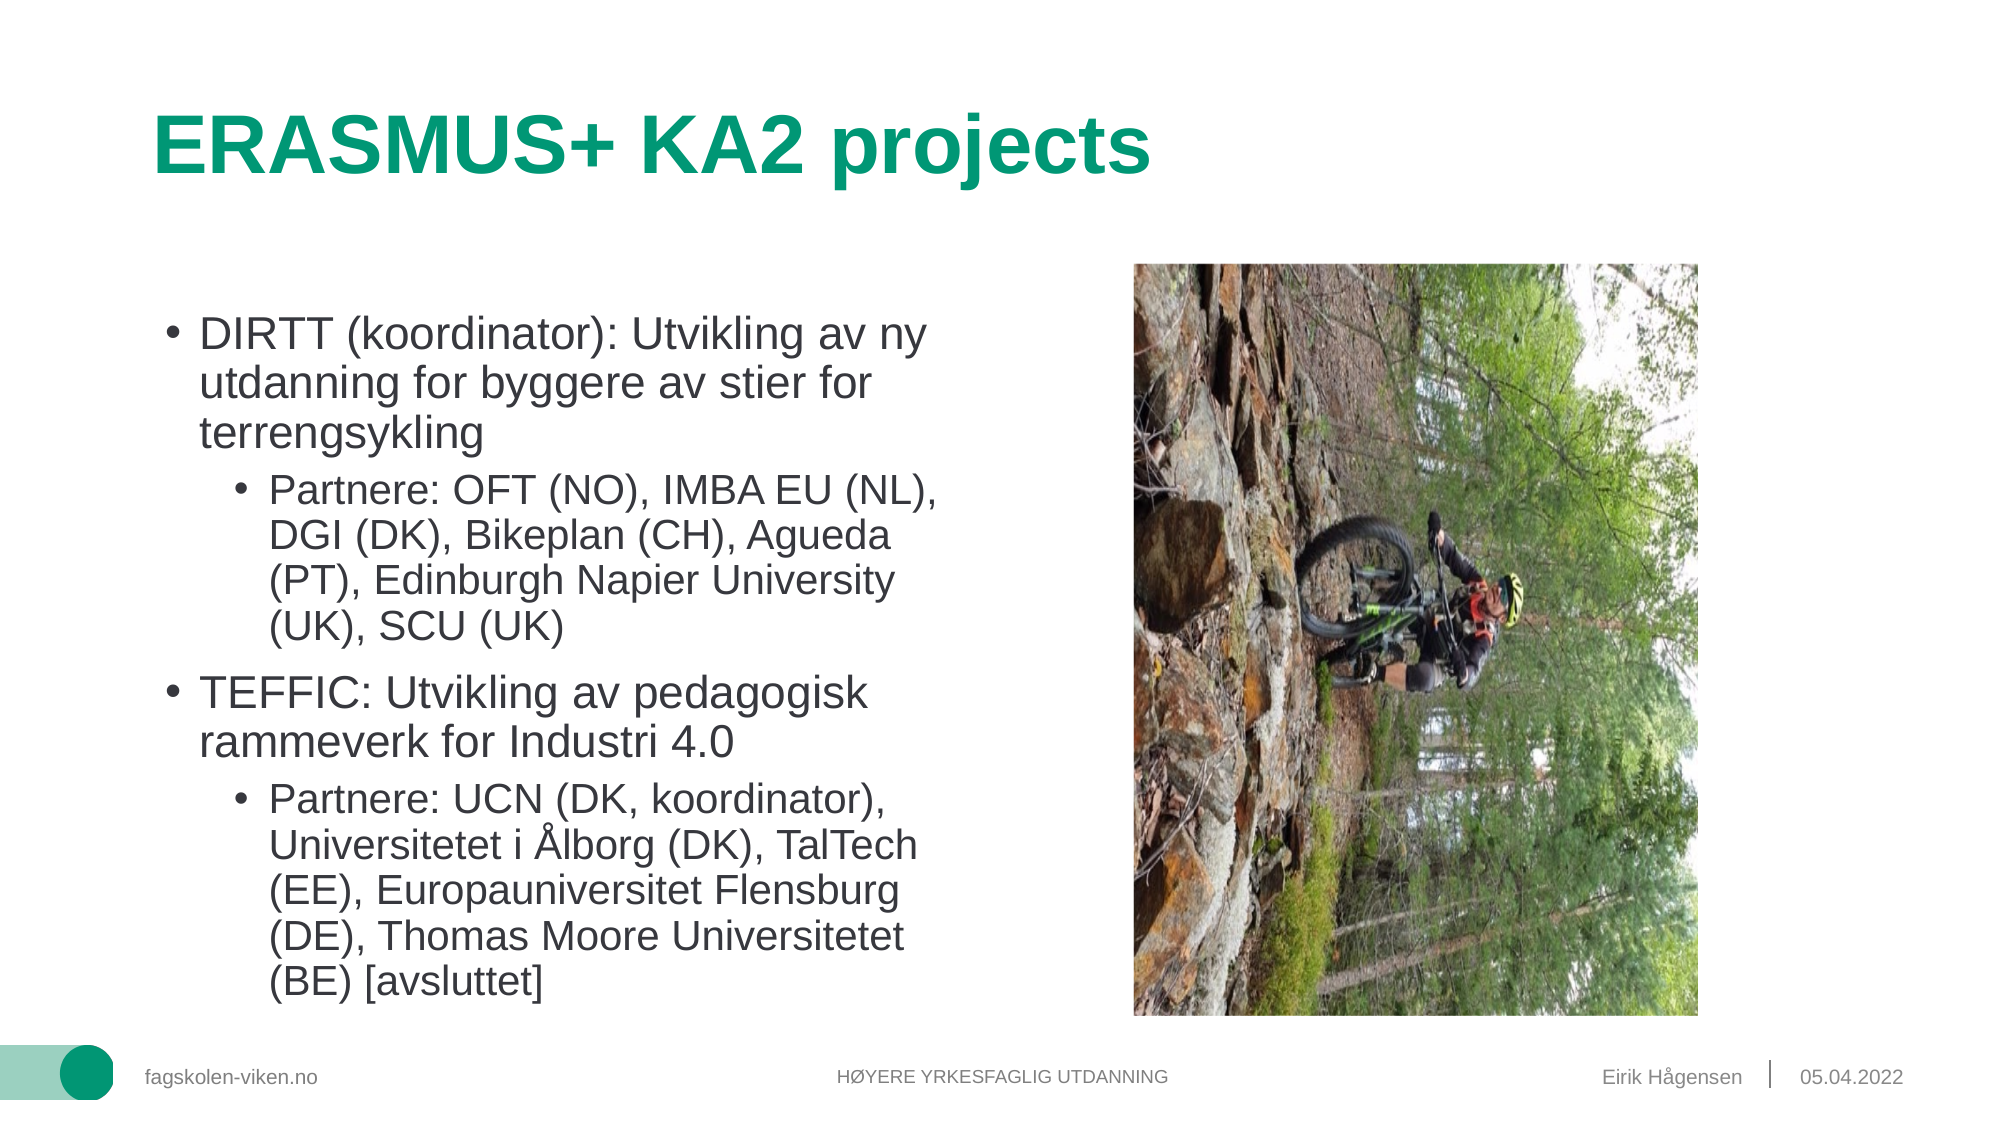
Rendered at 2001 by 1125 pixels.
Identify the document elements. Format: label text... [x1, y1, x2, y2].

picture [1134, 922, 1698, 1015]
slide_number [1769, 1055, 1919, 1097]
footer Eirik Hågensen [1484, 1055, 1758, 1097]
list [1038, 356, 1792, 922]
picture [0, 1045, 113, 1100]
text_box DIRTT (koordinator): Utvikling av ny utdanning for byggere av stier for terrengsykling Partnere: OFT (NO), IMBA EU (NL), DGI (DK), Bikeplan (CH), Agueda (PT), Edinburgh Napier University (UK), SCU (UK) TEFFIC: Utvikling av pedagogisk rammeverk for Industri 4.0 Partnere: UCN (DK, koordinator), Universitetet i Ålborg (DK), TalTech (EE), Europauniversitet Flensburg (DE), Thomas Moore Universitetet (BE) [avsluttet] [150, 302, 1000, 1016]
title ERASMUS+ KA2 projects [137, 94, 1863, 278]
picture [1134, 265, 1698, 356]
